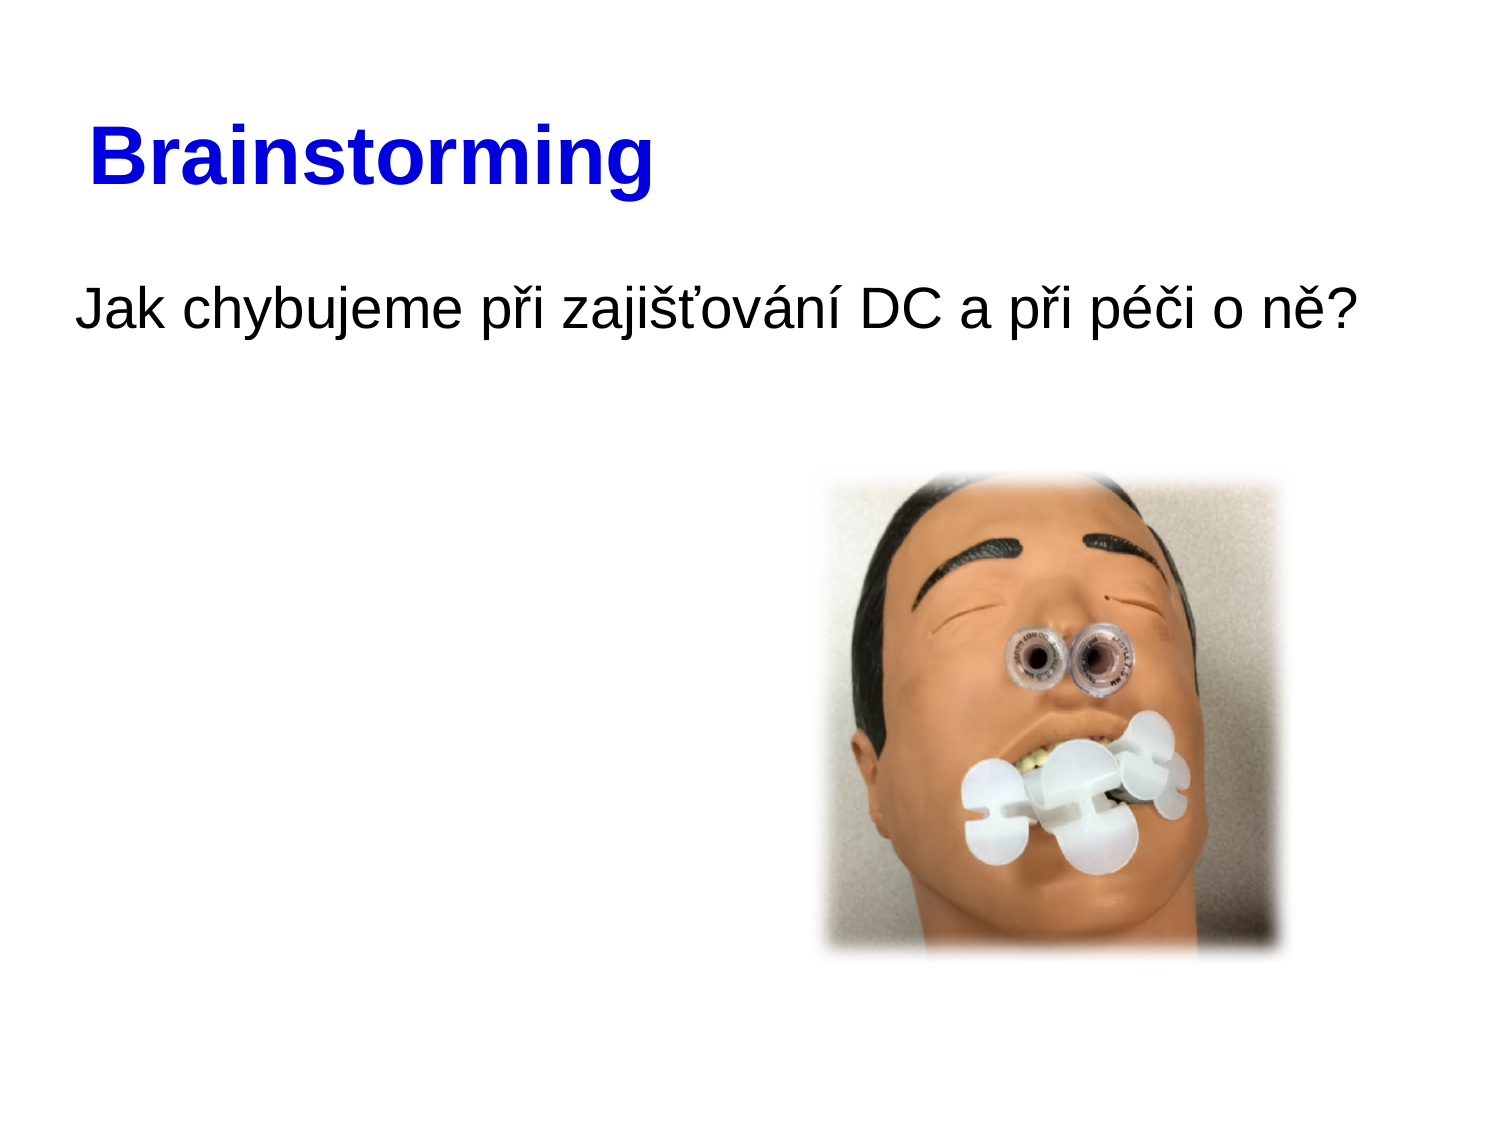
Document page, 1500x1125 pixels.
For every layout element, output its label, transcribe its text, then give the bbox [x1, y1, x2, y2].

title Brainstorming [88, 118, 1412, 193]
picture [808, 467, 1295, 966]
list Jak chybujeme při zajišťování DC a při péči o ně? [75, 200, 1425, 1010]
